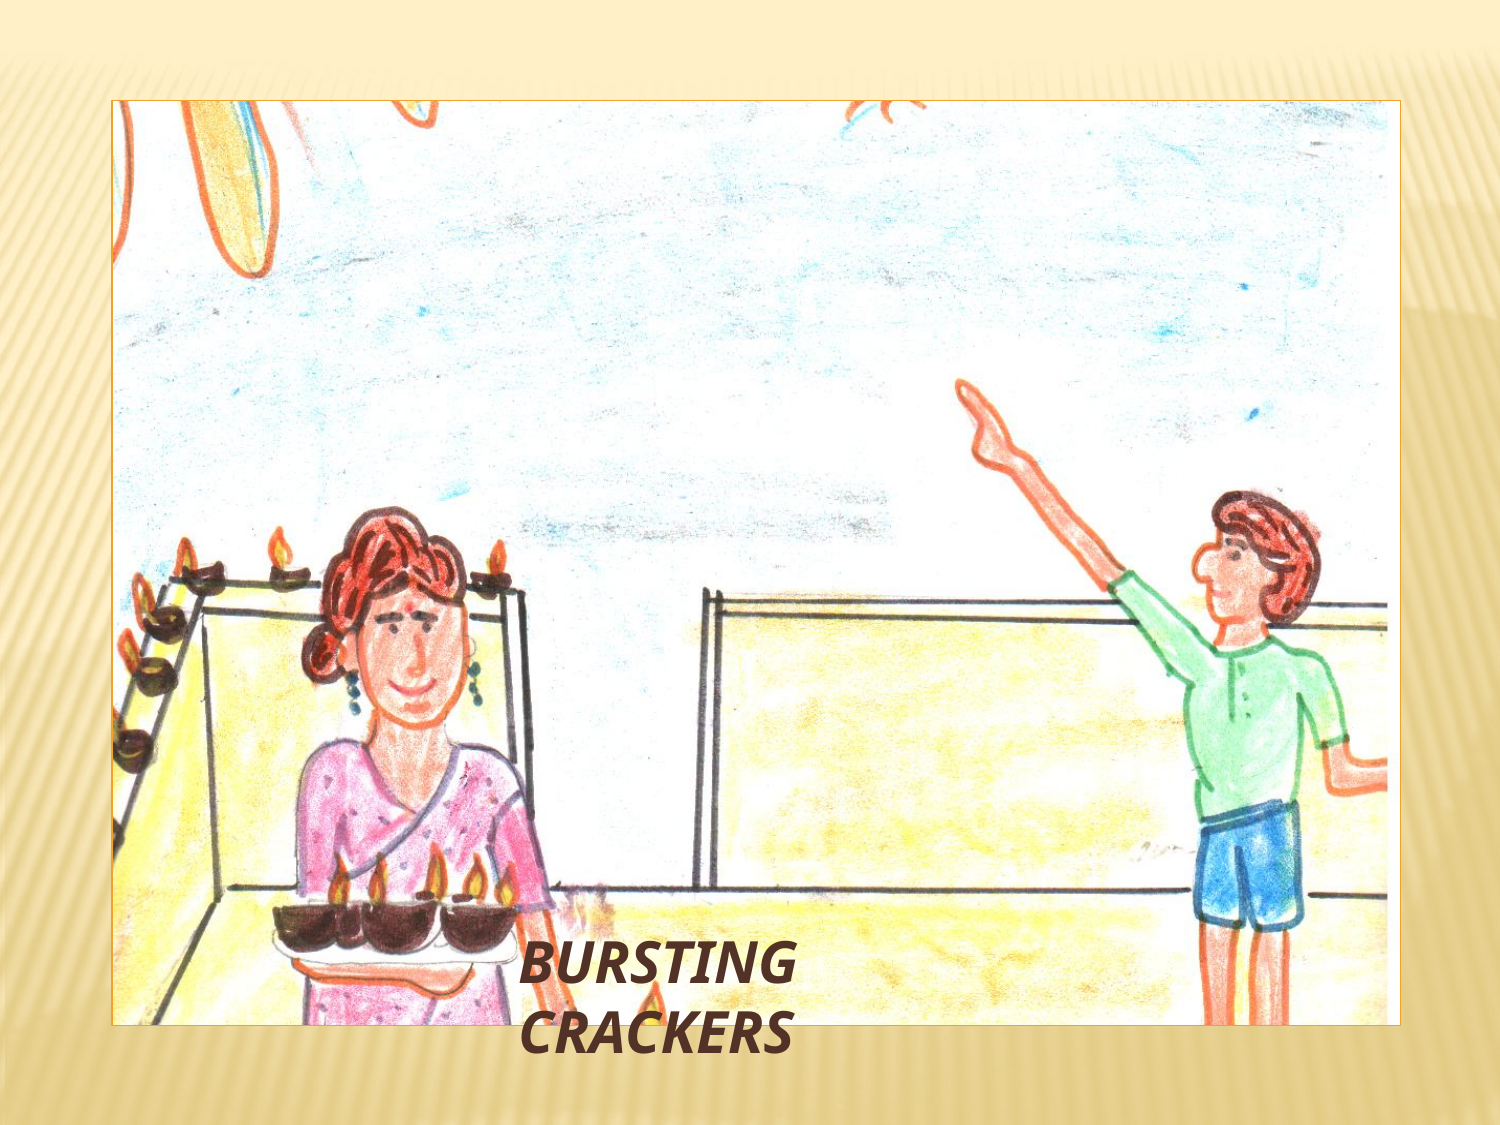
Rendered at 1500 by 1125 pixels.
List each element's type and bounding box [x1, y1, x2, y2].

picture [112, 100, 1401, 1026]
